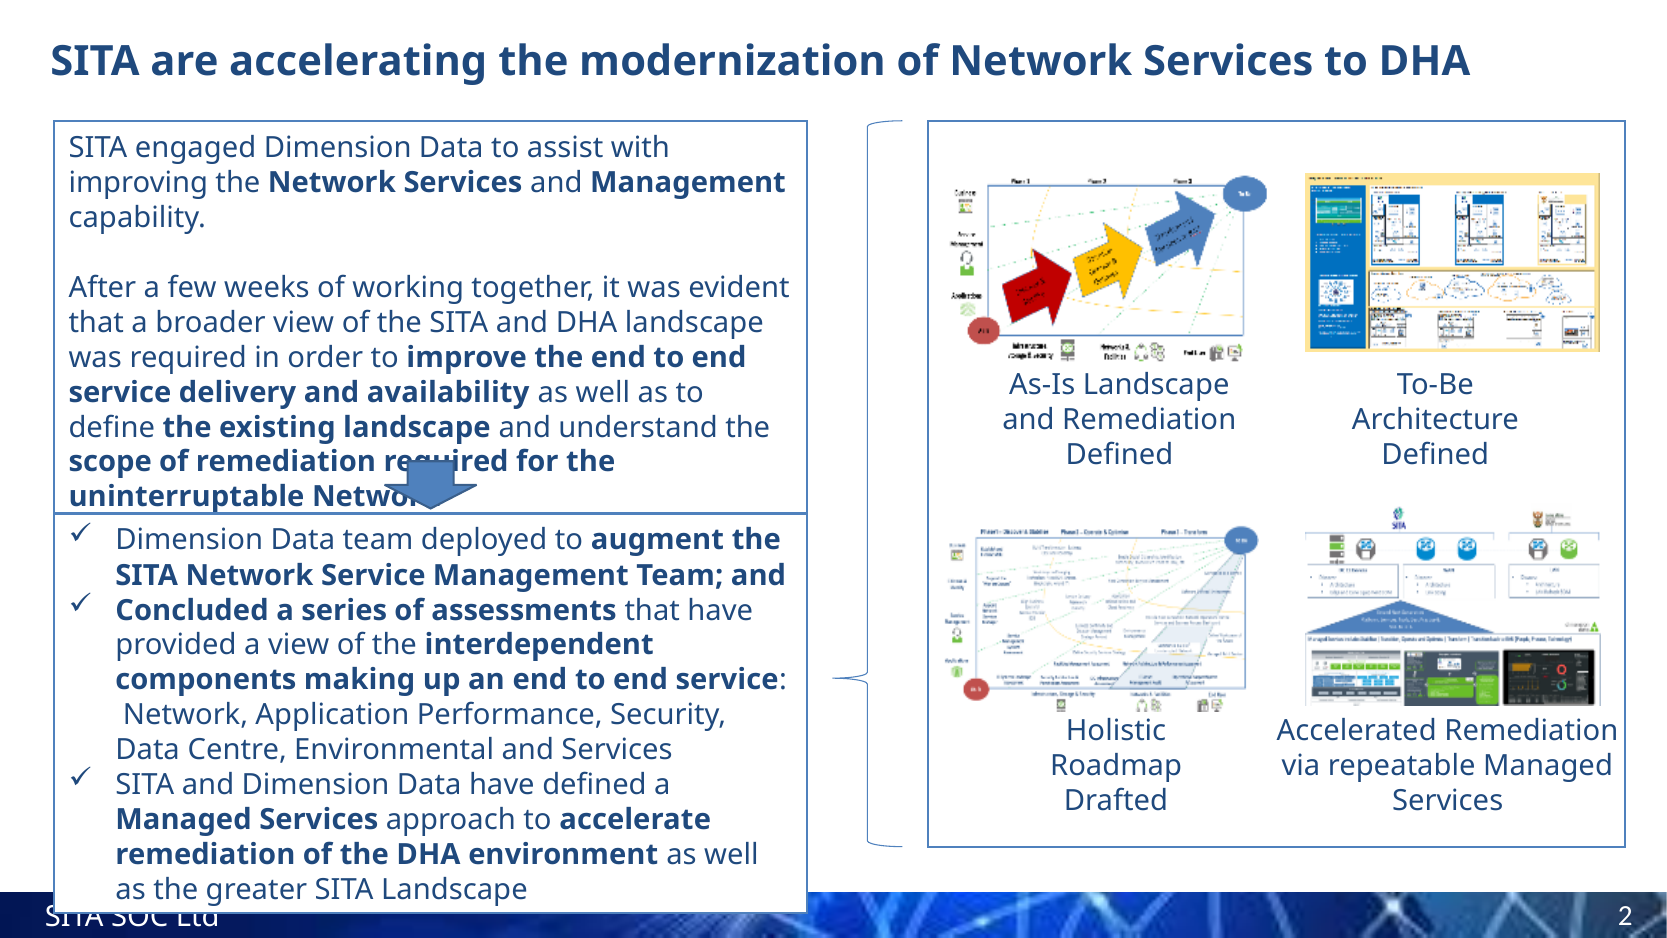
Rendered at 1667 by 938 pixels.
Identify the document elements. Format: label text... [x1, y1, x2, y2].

text_box [384, 460, 478, 510]
picture [205, 914, 214, 924]
picture [132, 914, 145, 924]
picture [0, 892, 1667, 938]
text_box Dimension Data team deployed to augment the SITA Network Service Management Team; and Concluded a series of assessments that have provided a view of the interdependent components making up an end to end service: Network, Application Performance, Security, Data Centre, Environmental and Services SITA and Dimension Data have defined a Managed Services approach to accelerate remediation of the DHA environment as well as the greater SITA Landscape [53, 512, 808, 914]
text_box SITA engaged Dimension Data to assist with improving the Network Services and Management capability. After a few weeks of working together, it was evident that a broader view of the SITA and DHA landscape was required in order to improve the end to end service delivery and availability as well as to define the existing landscape and understand the scope of remediation required for the uninterruptable Network [53, 120, 808, 512]
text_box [832, 120, 1637, 847]
title SITA are accelerating the modernization of Network Services to DHA [35, 25, 1630, 98]
